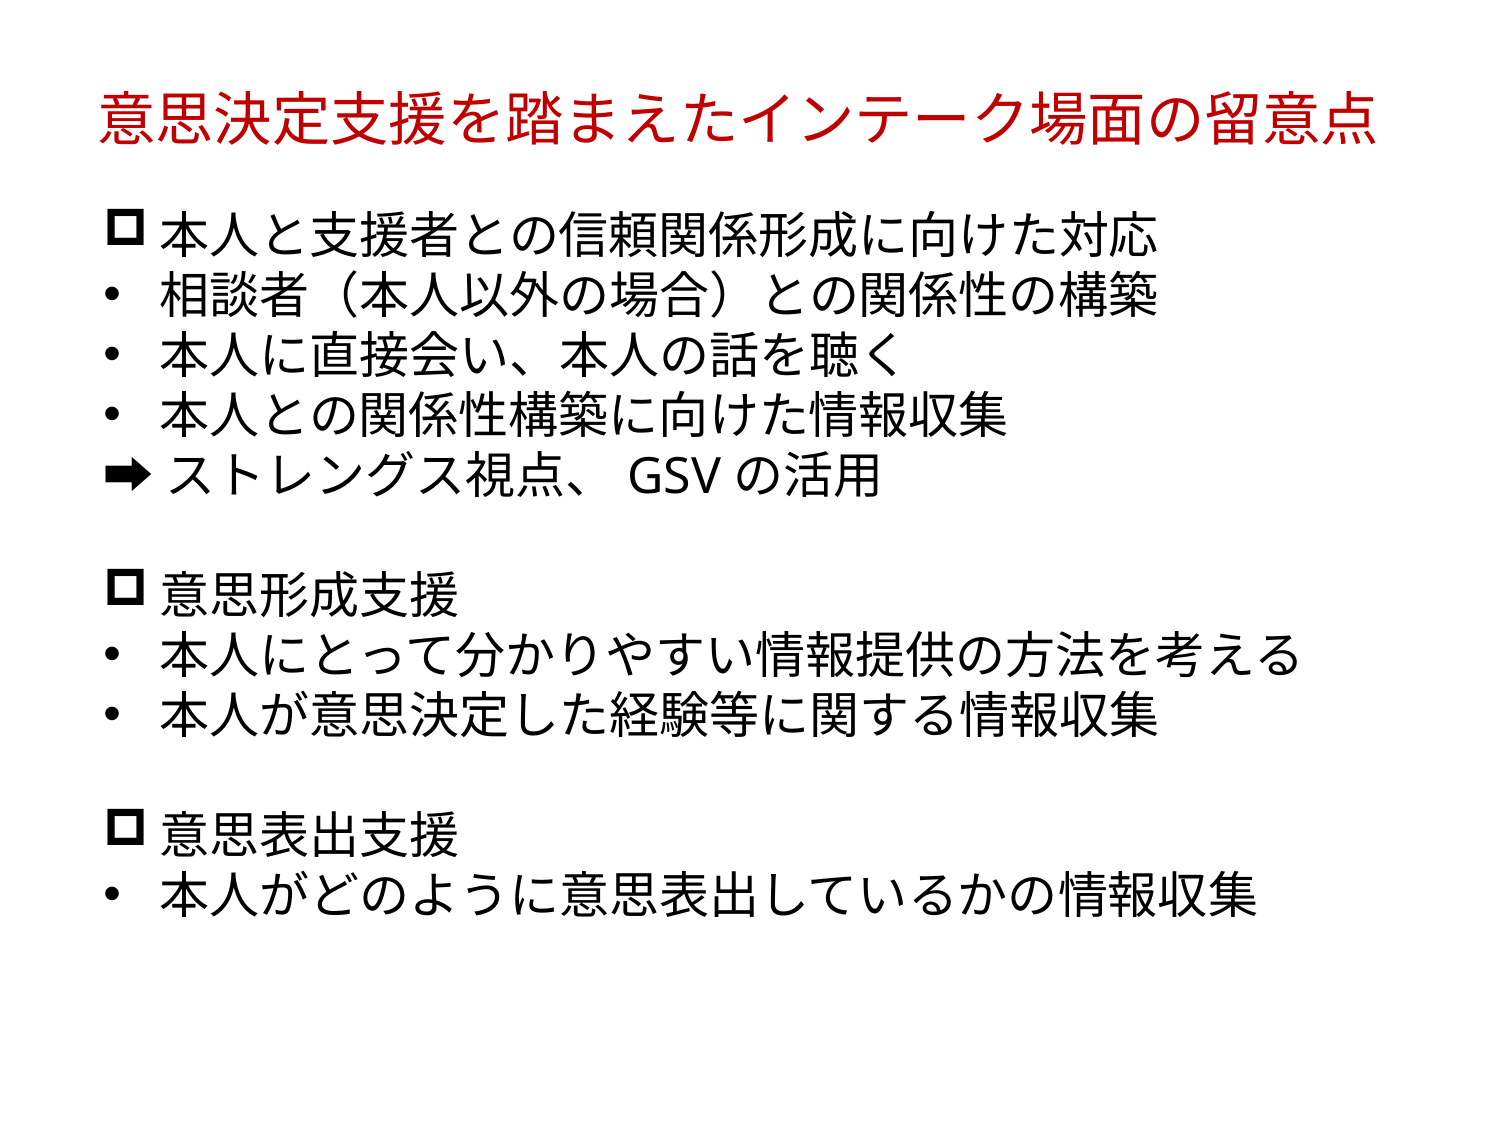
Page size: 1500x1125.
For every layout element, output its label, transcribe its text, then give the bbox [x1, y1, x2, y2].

text_box 意思決定支援を踏まえたインテーク場面の留意点 [82, 75, 1500, 160]
text_box 本人と支援者との信頼関係形成に向けた対応 相談者（本人以外の場合）との関係性の構築 本人に直接会い、本人の話を聴く 本人との関係性構築に向けた情報収集 ➡ストレングス視点、GSVの活用 意思形成支援 本人にとって分かりやすい情報提供の方法を考える 本人が意思決定した経験等に関する情報収集 意思表出支援 本人がどのように意思表出しているかの情報収集 [86, 194, 1500, 1075]
